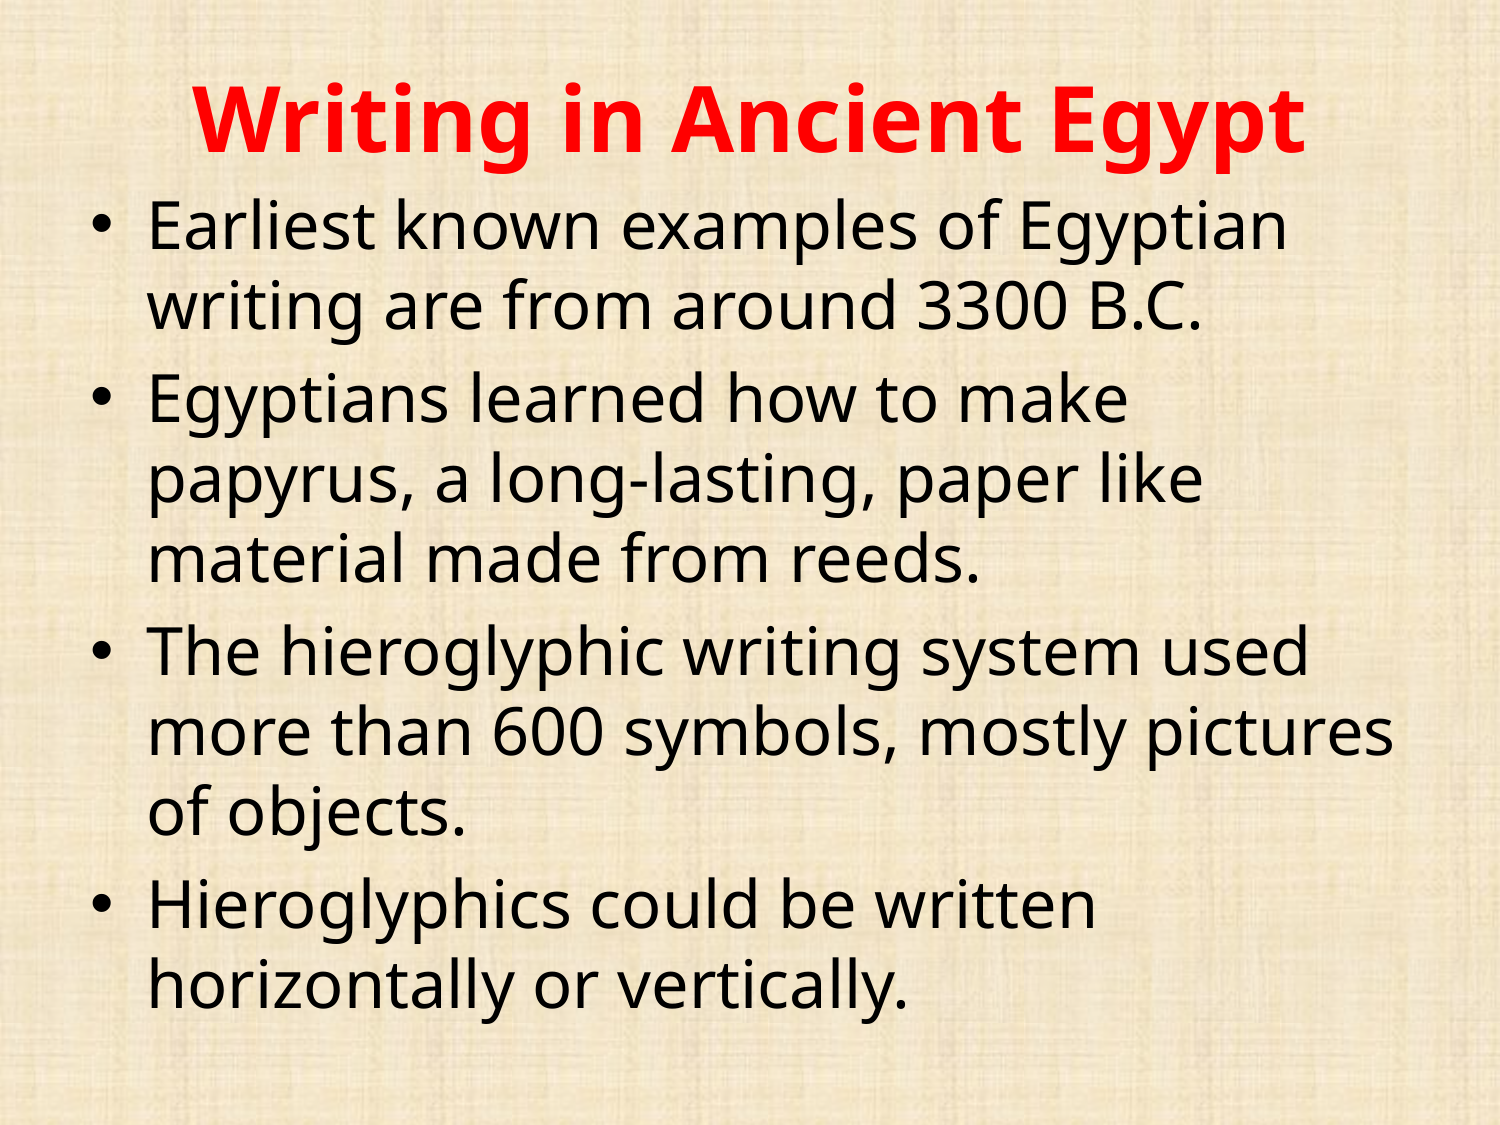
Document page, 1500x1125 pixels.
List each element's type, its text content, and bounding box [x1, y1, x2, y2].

list Earliest known examples of Egyptian writing are from around 3300 B.C. Egyptians learned how to make papyrus, a long-lasting, paper like material made from reeds. The hieroglyphic writing system used more than 600 symbols, mostly pictures of objects. Hieroglyphics could be written horizontally or vertically. [75, 174, 1425, 1038]
title Writing in Ancient Egypt [75, 45, 1425, 174]
